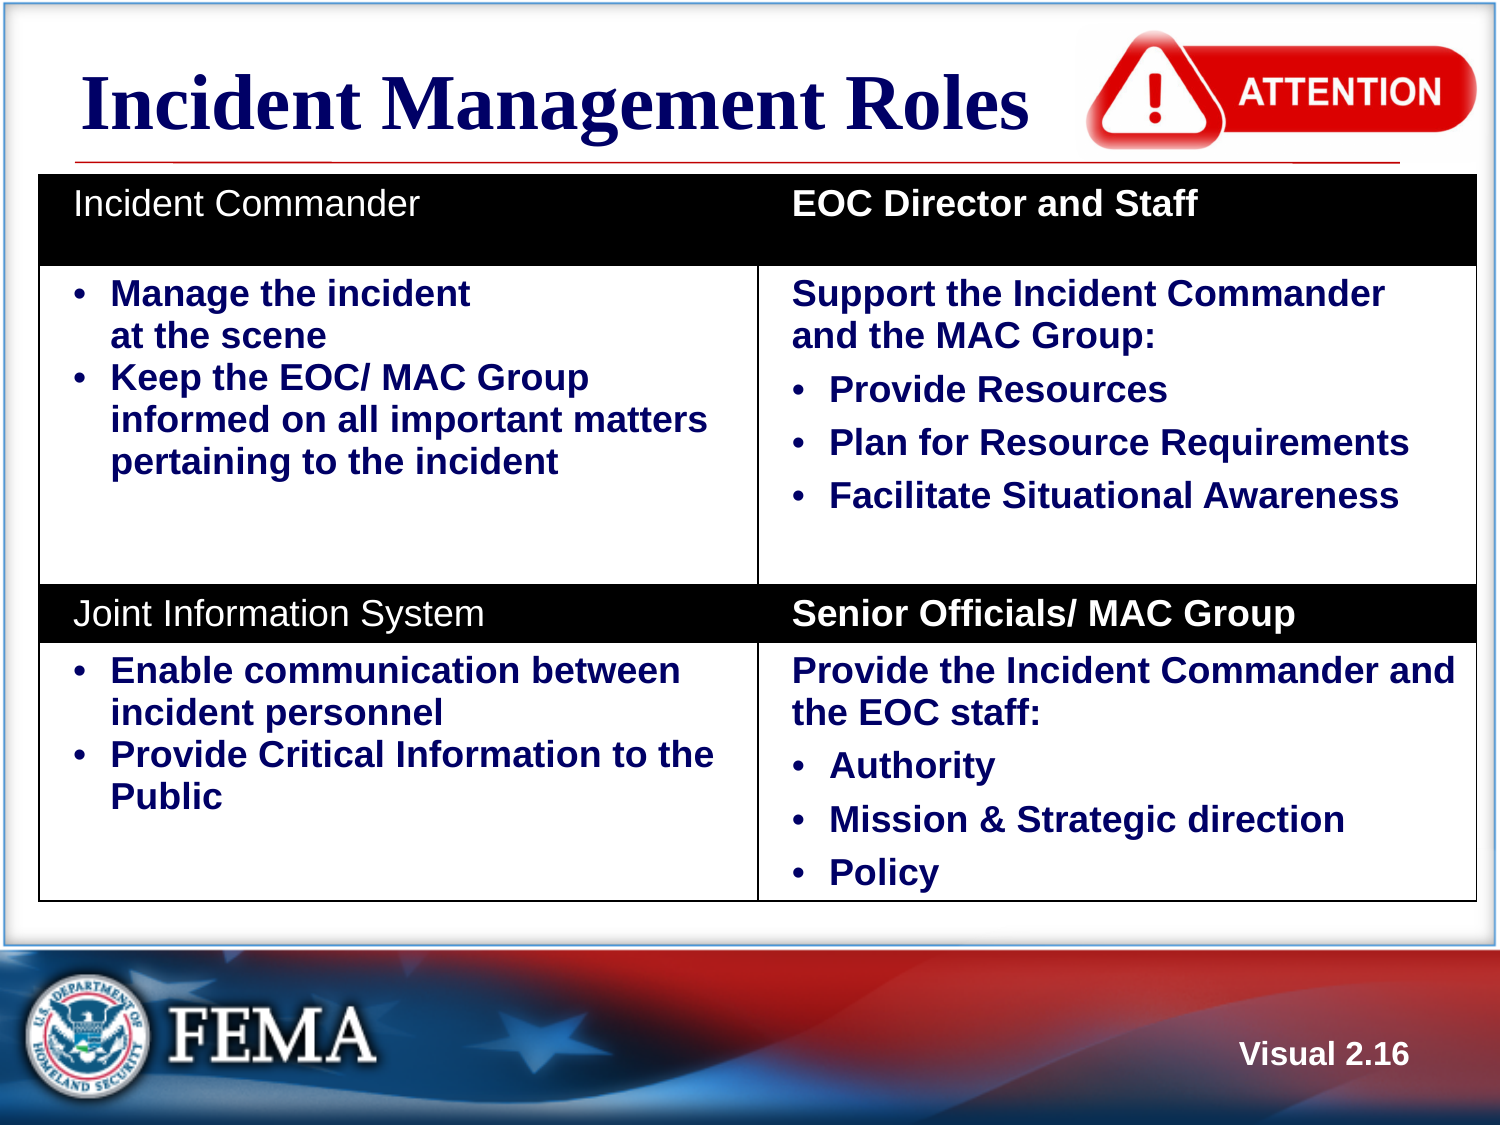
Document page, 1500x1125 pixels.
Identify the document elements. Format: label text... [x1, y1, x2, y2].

table_header Senior Officials/ MAC Group [759, 586, 1476, 641]
text_box Visual 2.16 [1074, 1024, 1425, 1103]
table_cell Enable communication between incident personnel Provide Critical Information to the Public [40, 643, 757, 900]
picture [0, 0, 1500, 1125]
table_cell Manage the incident at the scene Keep the EOC/ MAC Group informed on all important matters pertaining to the incident [40, 266, 757, 584]
table_header Incident Commander [40, 176, 757, 264]
table_header EOC Director and Staff [759, 176, 1476, 264]
title Incident Management Roles [64, 44, 1069, 151]
table_cell Provide the Incident Commander and the EOC staff: Authority Mission & Strategic direction Policy [759, 643, 1476, 900]
table_cell Support the Incident Commander and the MAC Group: Provide Resources Plan for Resource Requirements Facilitate Situational Awareness [759, 266, 1476, 584]
table_header Joint Information System [40, 586, 757, 641]
